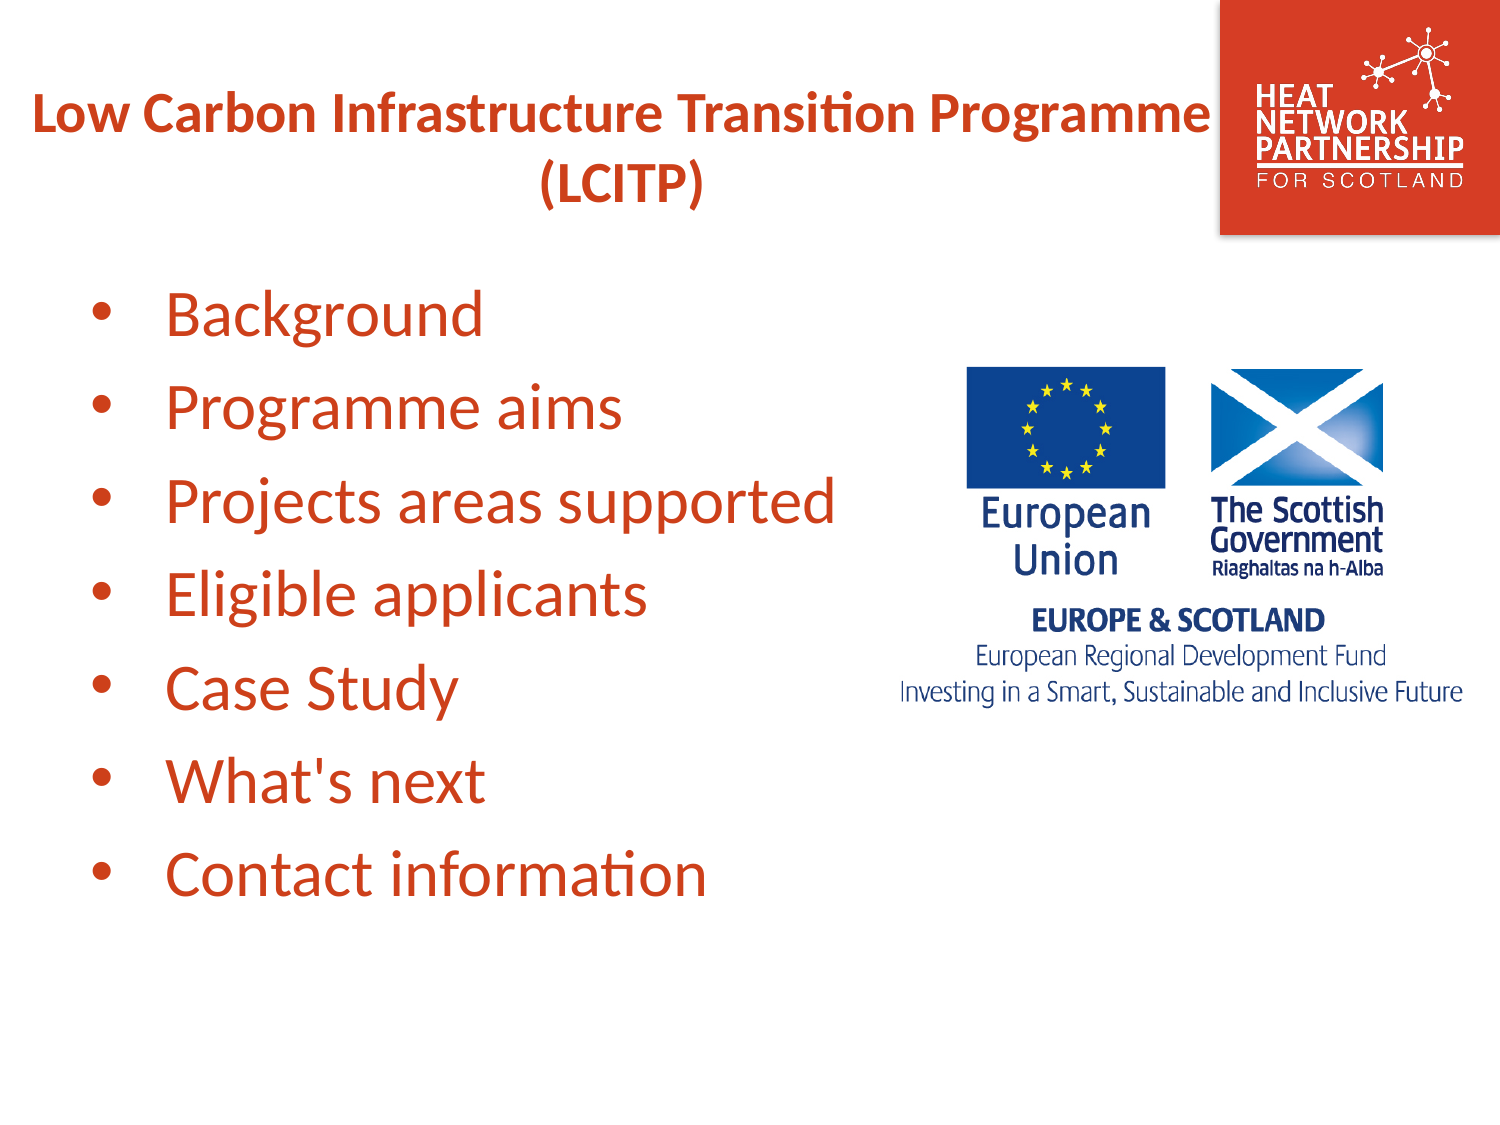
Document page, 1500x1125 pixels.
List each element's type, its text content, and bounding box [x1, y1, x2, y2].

picture [1256, 27, 1464, 188]
text_box [1219, 0, 1500, 236]
picture [861, 278, 1500, 787]
list Background Programme aims Projects areas supported Eligible applicants Case Study What's next Contact information [75, 262, 1425, 1005]
title Low Carbon Infrastructure Transition Programme (LCITP) [0, 85, 1298, 274]
